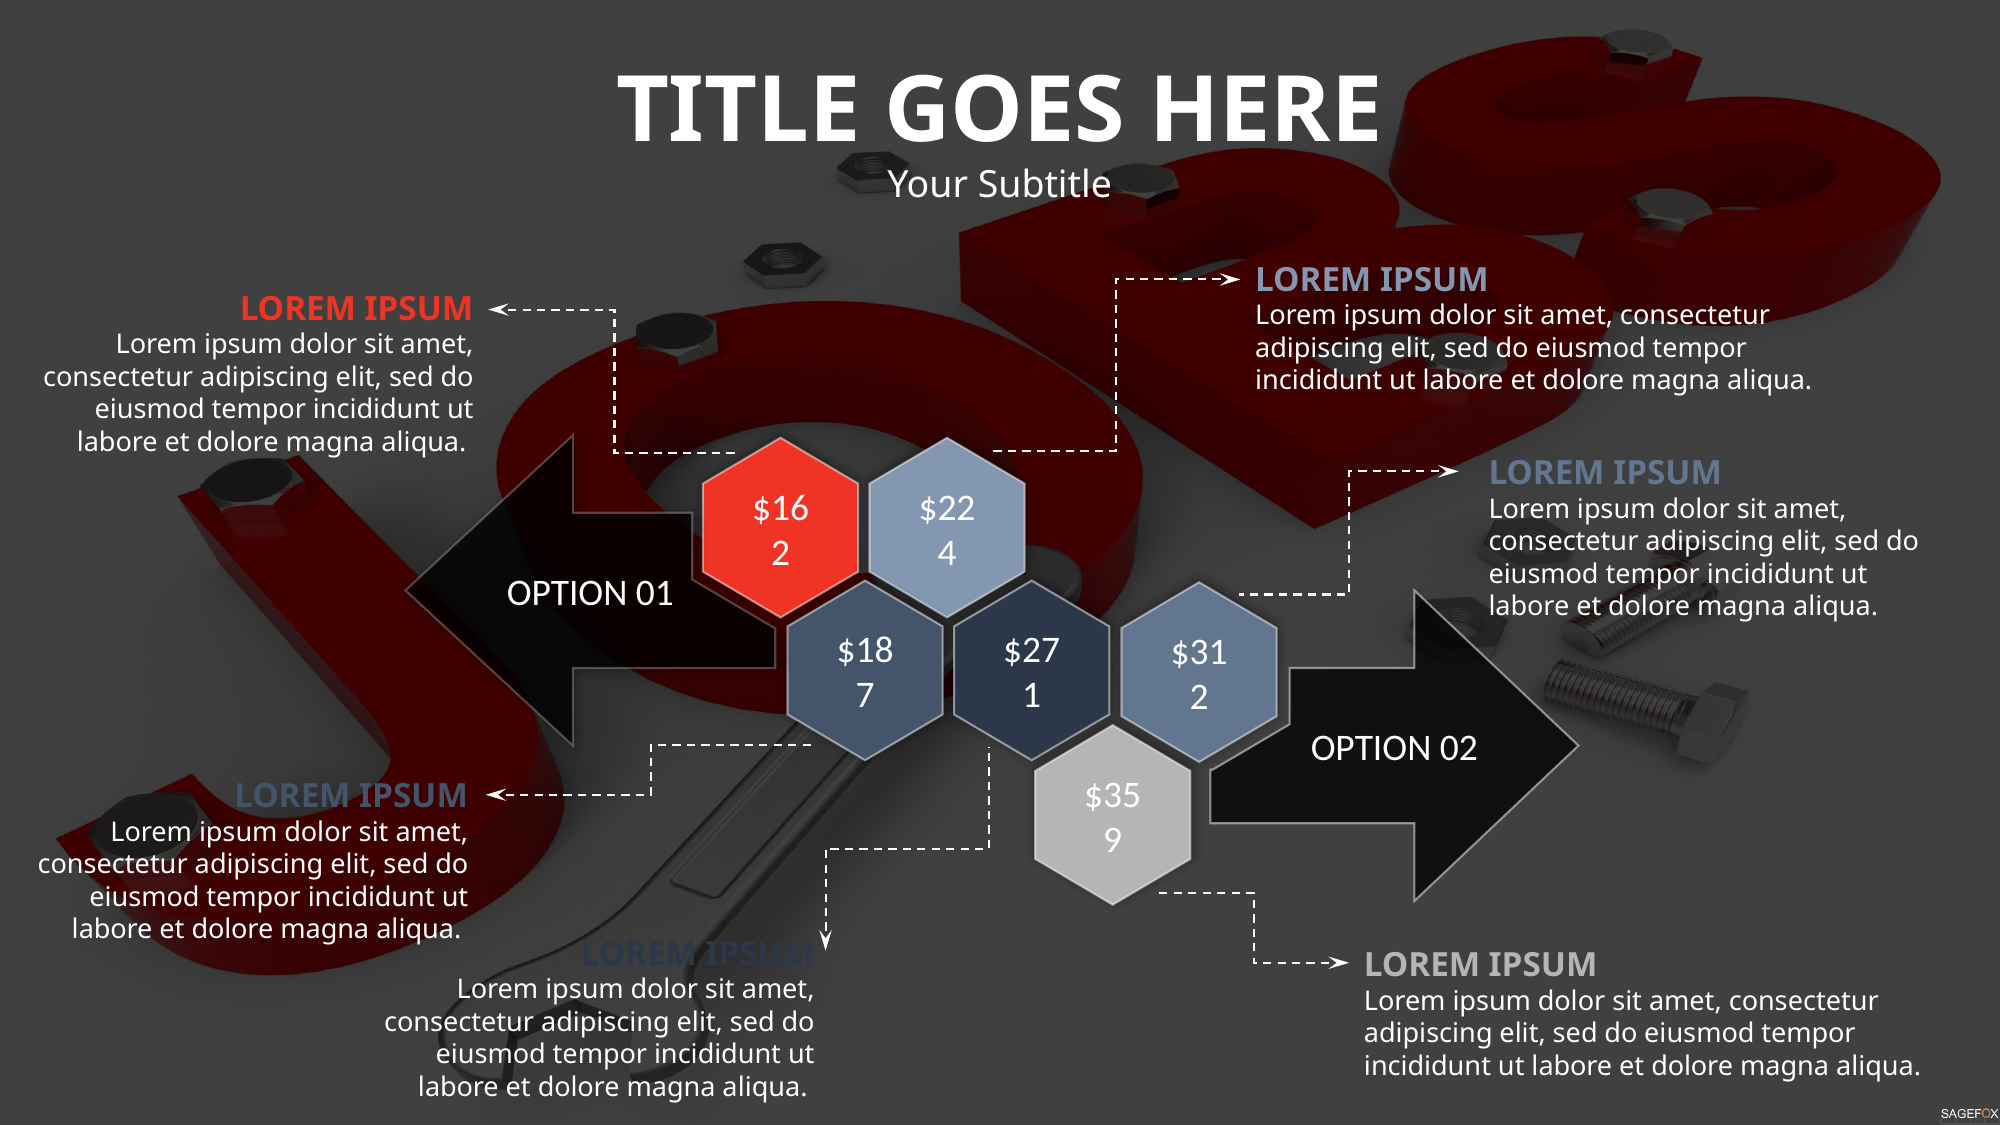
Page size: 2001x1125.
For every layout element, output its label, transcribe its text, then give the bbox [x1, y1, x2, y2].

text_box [488, 309, 741, 453]
text_box LOREM IPSUM Lorem ipsum dolor sit amet, consectetur adipiscing elit, sed do eiusmod tempor incididunt ut labore et dolore magna aliqua. [18, 279, 489, 464]
text_box LOREM IPSUM Lorem ipsum dolor sit amet, consectetur adipiscing elit, sed do eiusmod tempor incididunt ut labore et dolore magna aliqua. [359, 924, 830, 1109]
picture [0, 0, 2001, 1125]
text_box $224 [868, 436, 1026, 617]
text_box LOREM IPSUM Lorem ipsum dolor sit amet, consectetur adipiscing elit, sed do eiusmod tempor incididunt ut labore et dolore magna aliqua. [13, 767, 483, 952]
text_box $187 [786, 579, 944, 762]
text_box $271 [953, 579, 1111, 762]
text_box TITLE GOES HERE Your Subtitle [548, 42, 1452, 212]
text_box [991, 279, 1241, 452]
text_box LOREM IPSUM Lorem ipsum dolor sit amet, consectetur adipiscing elit, sed do eiusmod tempor incididunt ut labore et dolore magna aliqua. [1240, 250, 1879, 403]
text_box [805, 766, 1010, 931]
text_box $162 [701, 436, 860, 619]
text_box LOREM IPSUM Lorem ipsum dolor sit amet, consectetur adipiscing elit, sed do eiusmod tempor incididunt ut labore et dolore magna aliqua. [1349, 935, 1944, 1089]
text_box OPTION 02 [1209, 595, 1580, 904]
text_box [1158, 892, 1350, 963]
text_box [1239, 471, 1459, 595]
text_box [485, 744, 816, 795]
text_box $312 [1120, 581, 1278, 764]
text_box OPTION 01 [404, 453, 777, 744]
text_box $359 [1034, 723, 1192, 906]
text_box LOREM IPSUM Lorem ipsum dolor sit amet, consectetur adipiscing elit, sed do eiusmod tempor incididunt ut labore et dolore magna aliqua. [1473, 443, 1944, 629]
